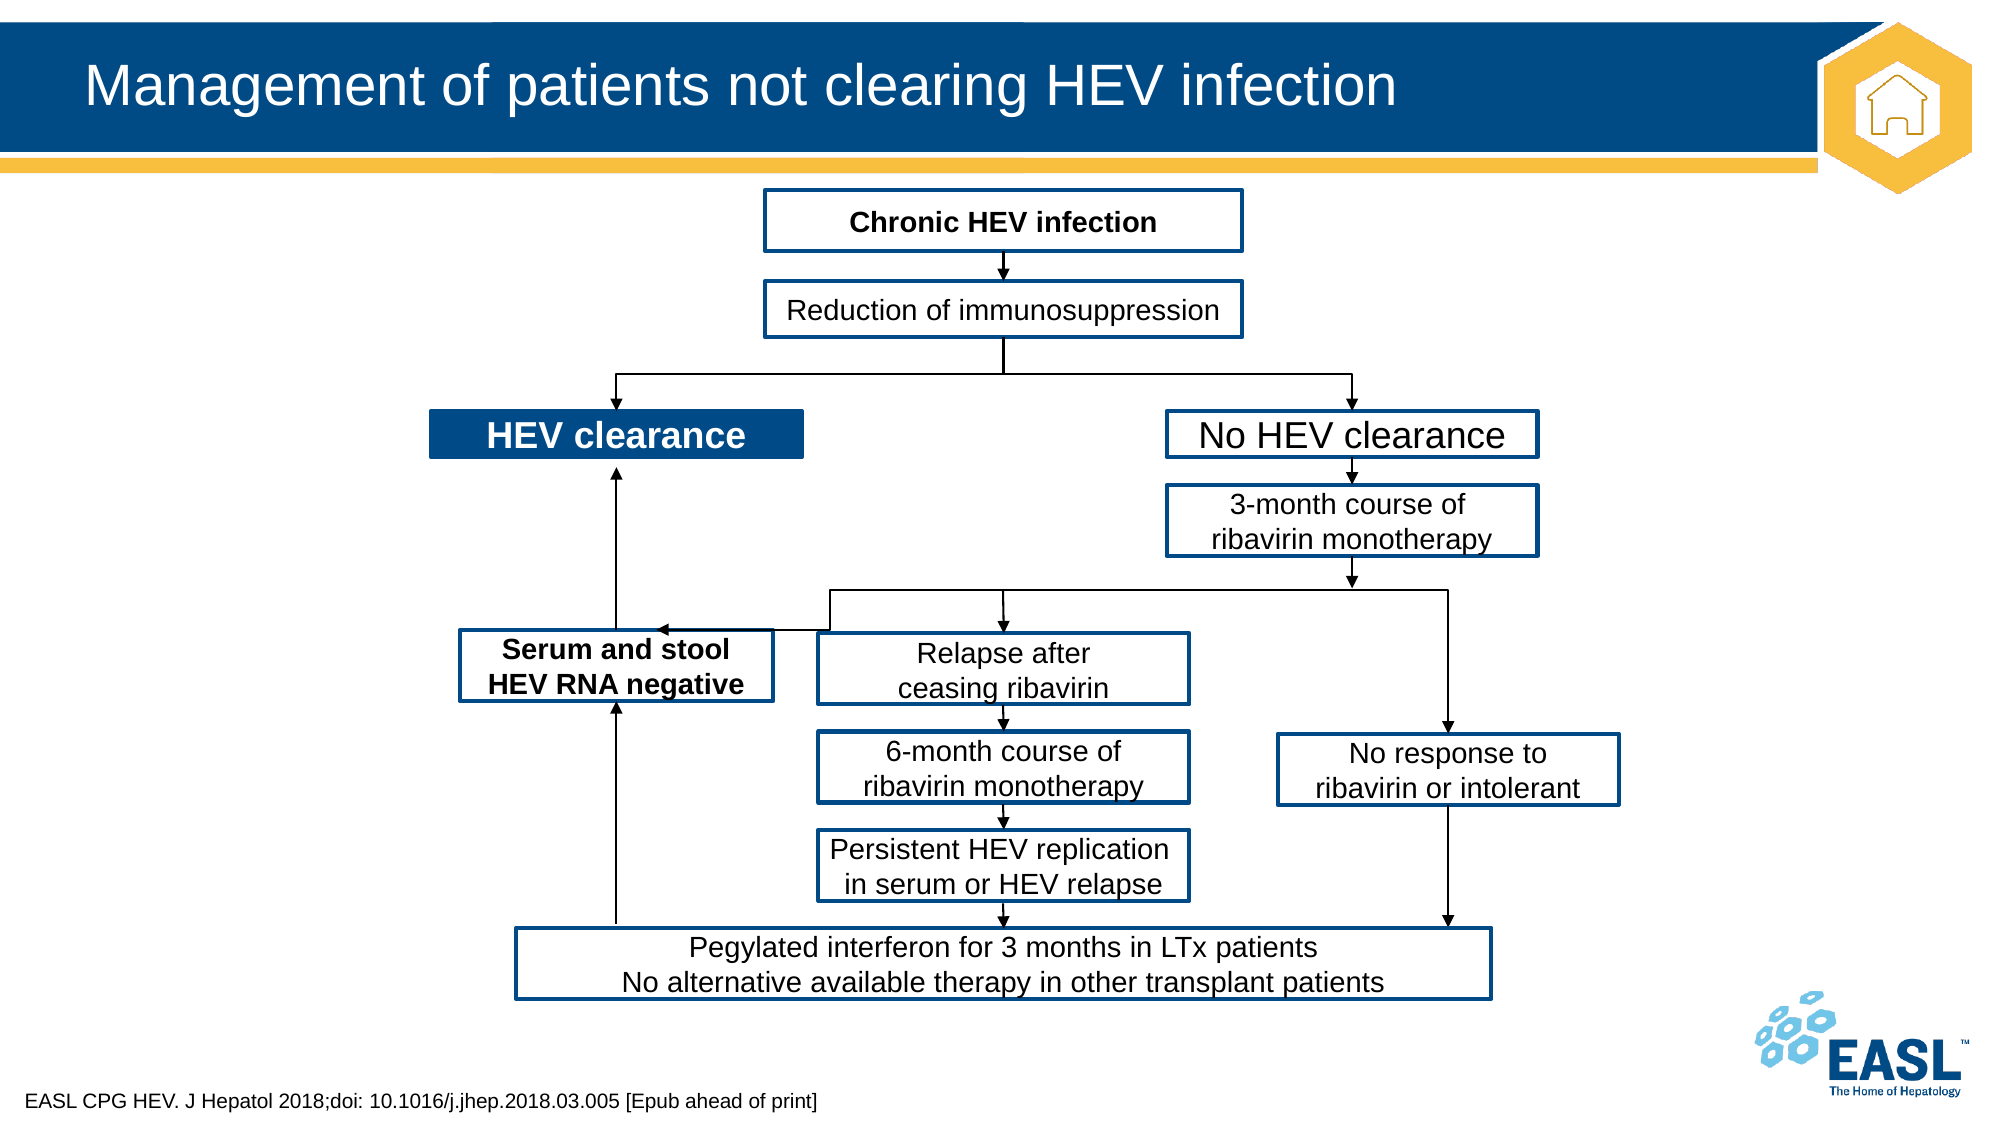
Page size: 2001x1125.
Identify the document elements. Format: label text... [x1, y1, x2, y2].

title Management of patients not clearing HEV infection [69, 23, 1792, 150]
text_box No response to ribavirin or intolerant [1276, 732, 1621, 807]
picture [1750, 987, 1972, 1100]
text_box Serum and stool HEV RNA negative [458, 628, 775, 703]
text_box Reduction of immunosuppression [851, 279, 1135, 339]
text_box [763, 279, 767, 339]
text_box Chronic HEV infection [851, 188, 1244, 253]
list EASL CPG HEV. J Hepatol 2018;doi: 10.1016/j.jhep.2018.03.005 [Epub ahead of print] [1, 1062, 1646, 1125]
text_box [656, 589, 1002, 630]
text_box No HEV clearance [1220, 409, 1540, 459]
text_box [1140, 199, 1215, 549]
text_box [1004, 589, 1449, 734]
text_box 6-month course of ribavirin monotherapy [816, 729, 1191, 805]
text_box 3-month course of ribavirin monotherapy [1165, 483, 1540, 558]
text_box Reduction of immunosuppression [1220, 279, 1244, 339]
text_box Pegylated interferon for 3 months in LTx patients No alternative available therapy in other transplant patients [514, 926, 1493, 1001]
text_box Relapse after ceasing ribavirin [816, 638, 999, 706]
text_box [772, 180, 847, 568]
text_box Persistent HEV replication in serum or HEV relapse [816, 828, 1191, 903]
picture [0, 22, 1972, 194]
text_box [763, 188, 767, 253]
text_box HEV clearance [429, 409, 767, 459]
